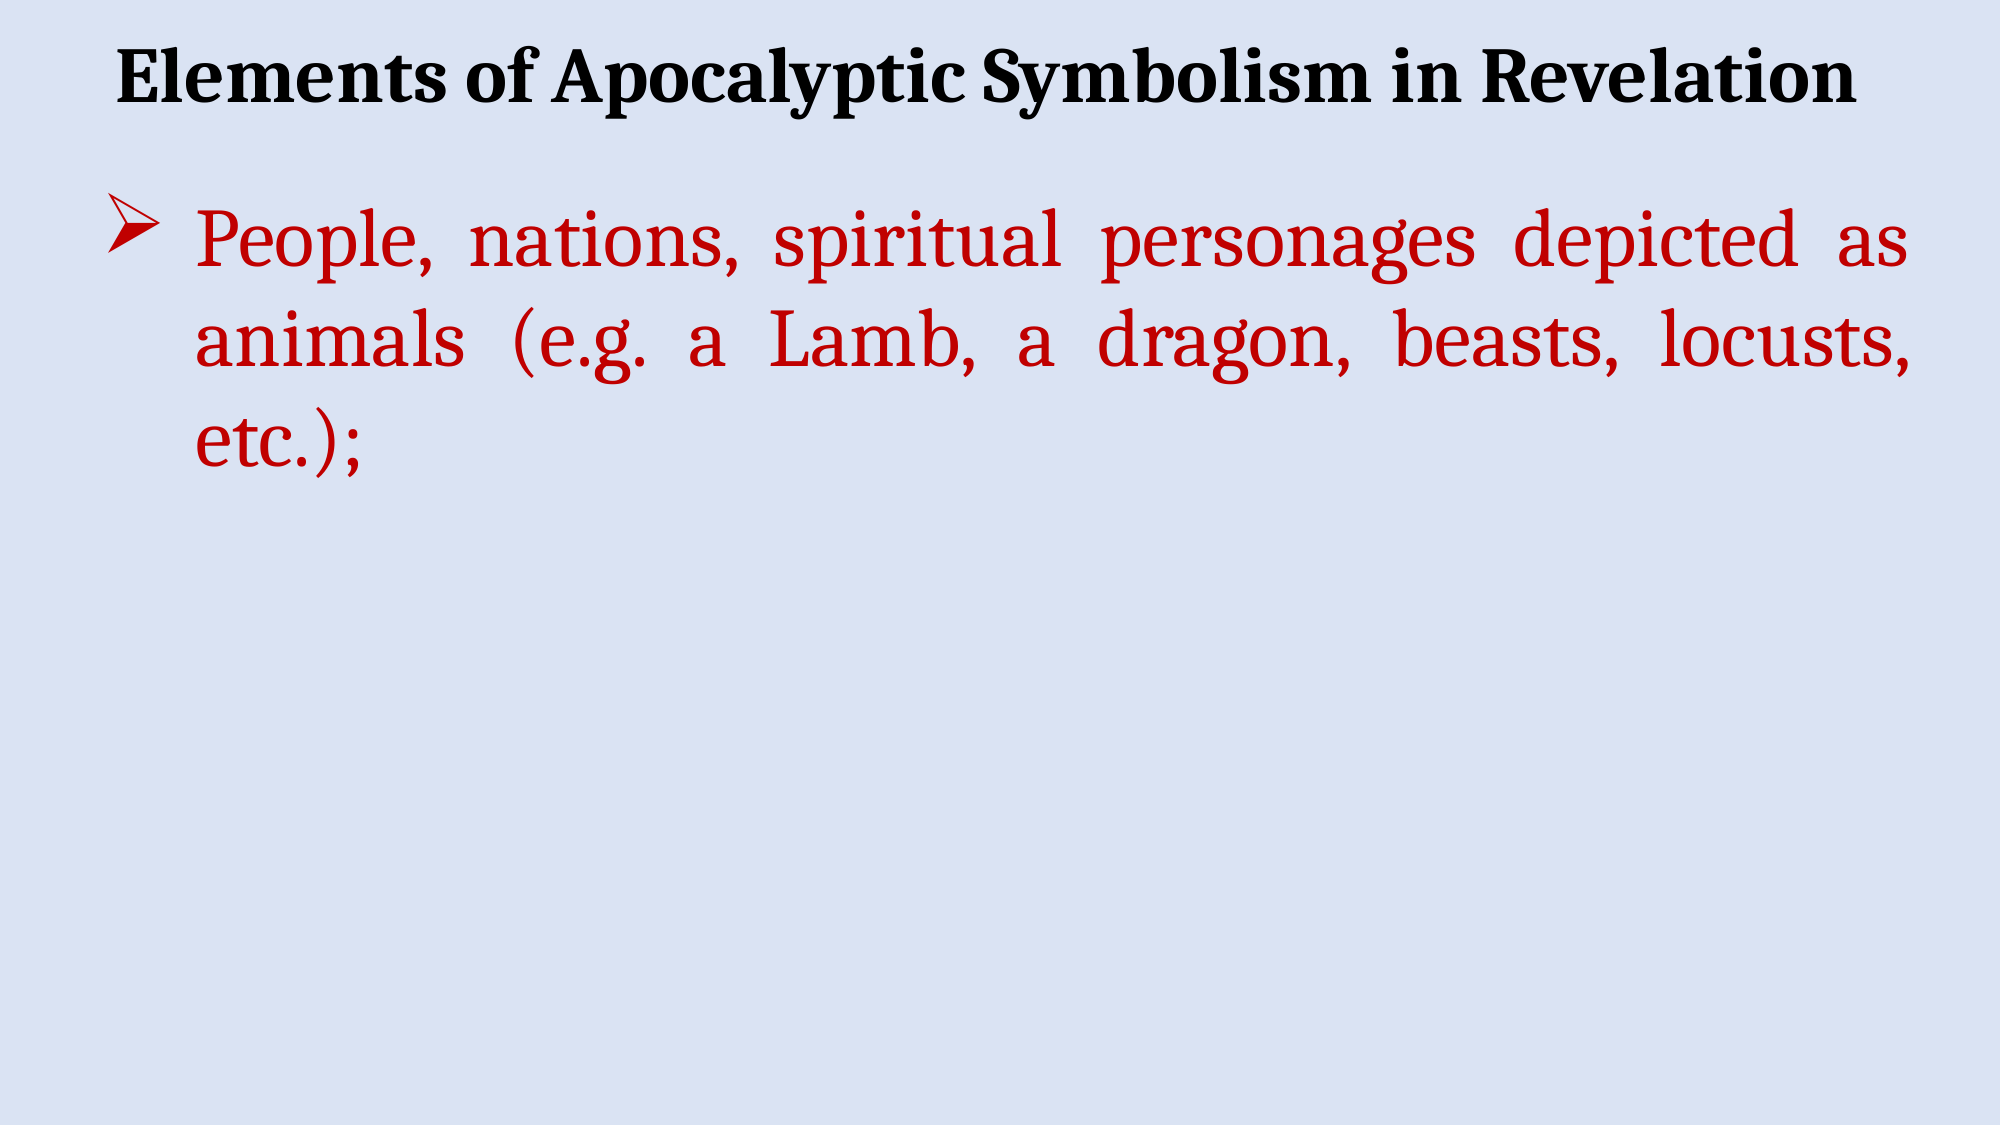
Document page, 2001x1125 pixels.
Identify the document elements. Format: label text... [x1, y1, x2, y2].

subtitle Elements of Apocalyptic Symbolism in Revelation People, nations, spiritual personages depicted as animals (e.g. a Lamb, a dragon, beasts, locusts, etc.); [49, 27, 1926, 1097]
